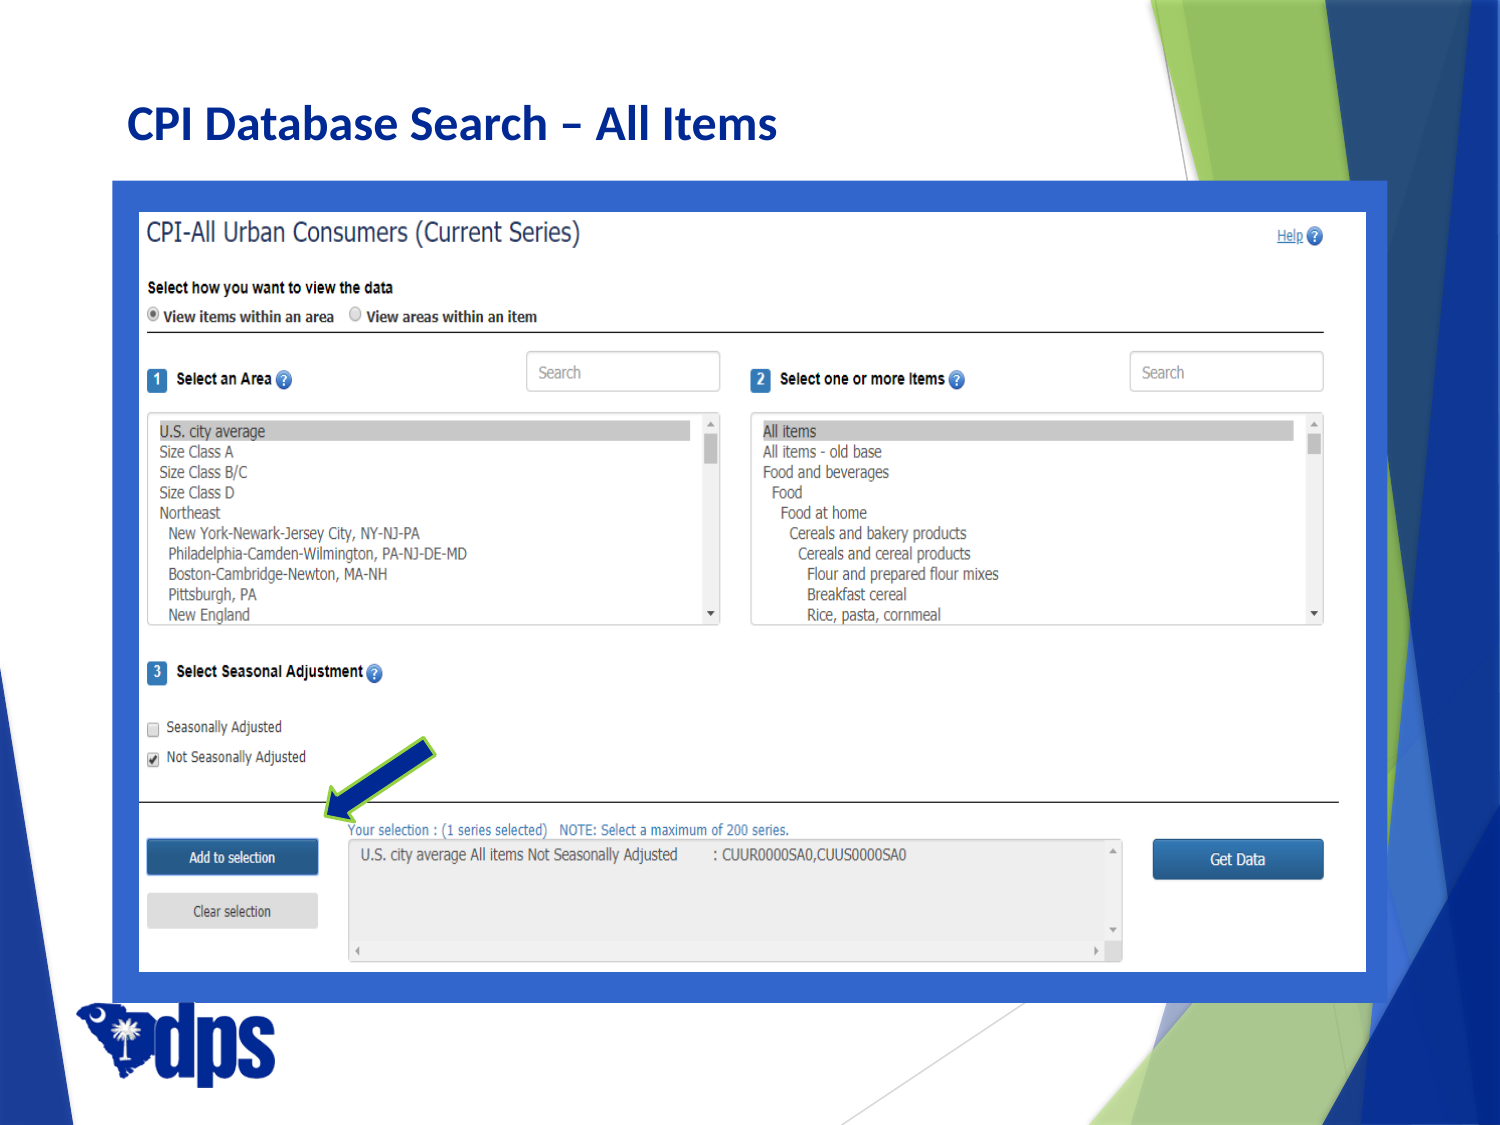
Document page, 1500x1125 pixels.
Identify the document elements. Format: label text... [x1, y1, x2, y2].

picture [76, 1001, 276, 1088]
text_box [111, 179, 1388, 1004]
text_box CPI Database Search – All Items [112, 82, 950, 158]
